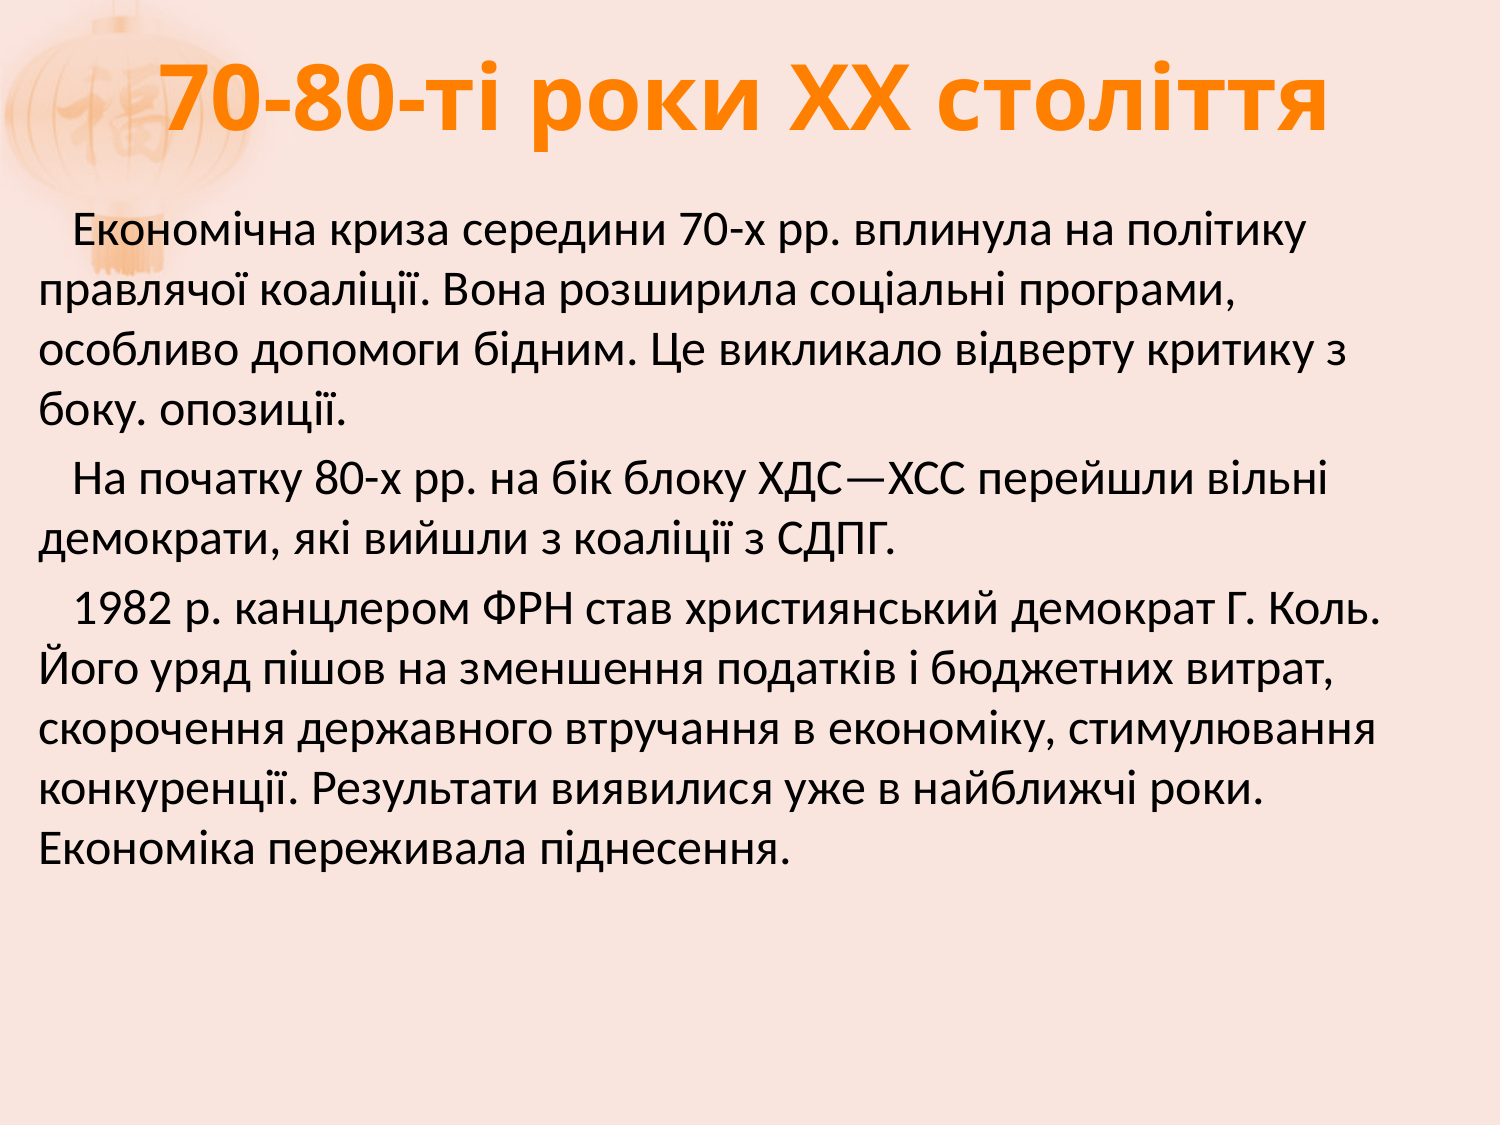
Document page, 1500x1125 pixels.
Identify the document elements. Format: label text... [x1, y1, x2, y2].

title 70-80-ті роки XX століття [70, 0, 1421, 187]
list Економічна криза середини 70-х рр. вплинула на політику правлячої коаліції. Вона розширила соціальні програми, особливо допомоги бідним. Це викликало відверту критику з боку. опозиції. На початку 80-х рр. на бік блоку ХДС—ХСС перейшли вільні демократи, які вийшли з коаліції з СДПГ. 1982 р. канцлером ФРН став християнський демократ Г. Коль. Його уряд пішов на зменшення податків і бюджетних витрат, скорочення державного втручання в економіку, стимулювання конкуренції. Результати виявилися уже в найближчі роки. Економіка переживала піднесення. [23, 187, 1454, 1090]
